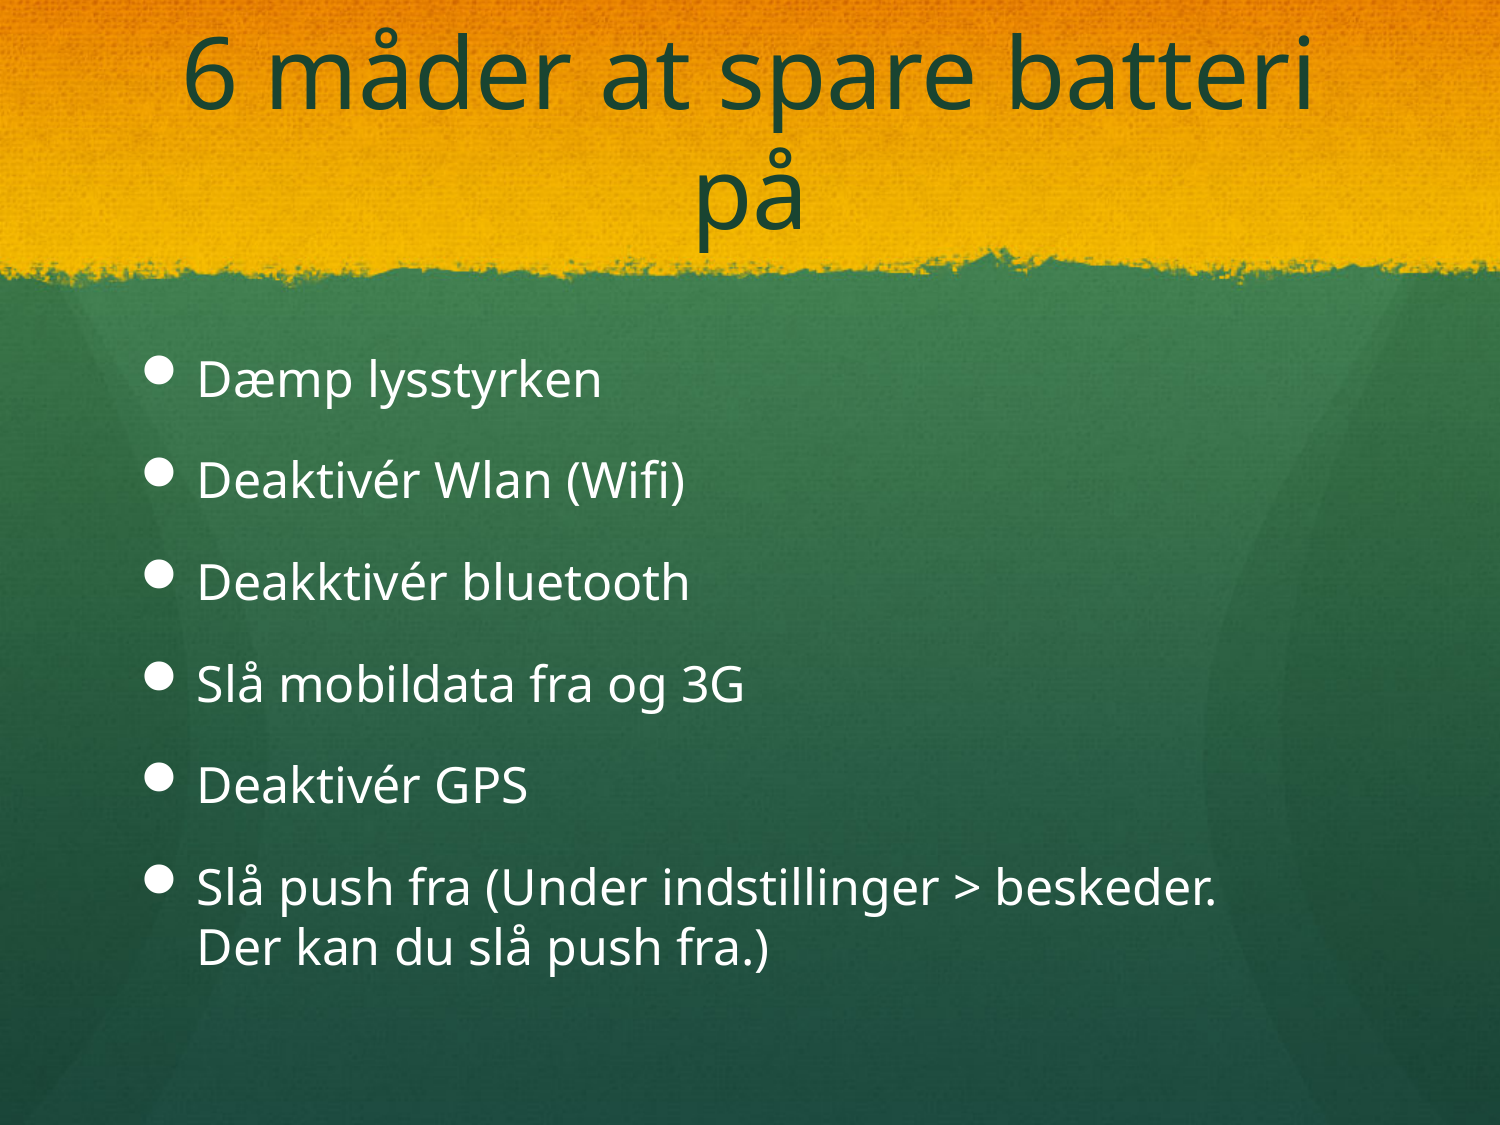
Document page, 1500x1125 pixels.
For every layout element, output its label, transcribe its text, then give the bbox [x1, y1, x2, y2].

title 6 måder at spare batteri på [125, 13, 1375, 246]
list Dæmp lysstyrken Deaktivér Wlan (Wifi) Deakktivér bluetooth Slå mobildata fra og 3G Deaktivér GPS Slå push fra (Under indstillinger > beskeder. Der kan du slå push fra.) [125, 339, 1375, 1026]
picture [0, 0, 1500, 1125]
